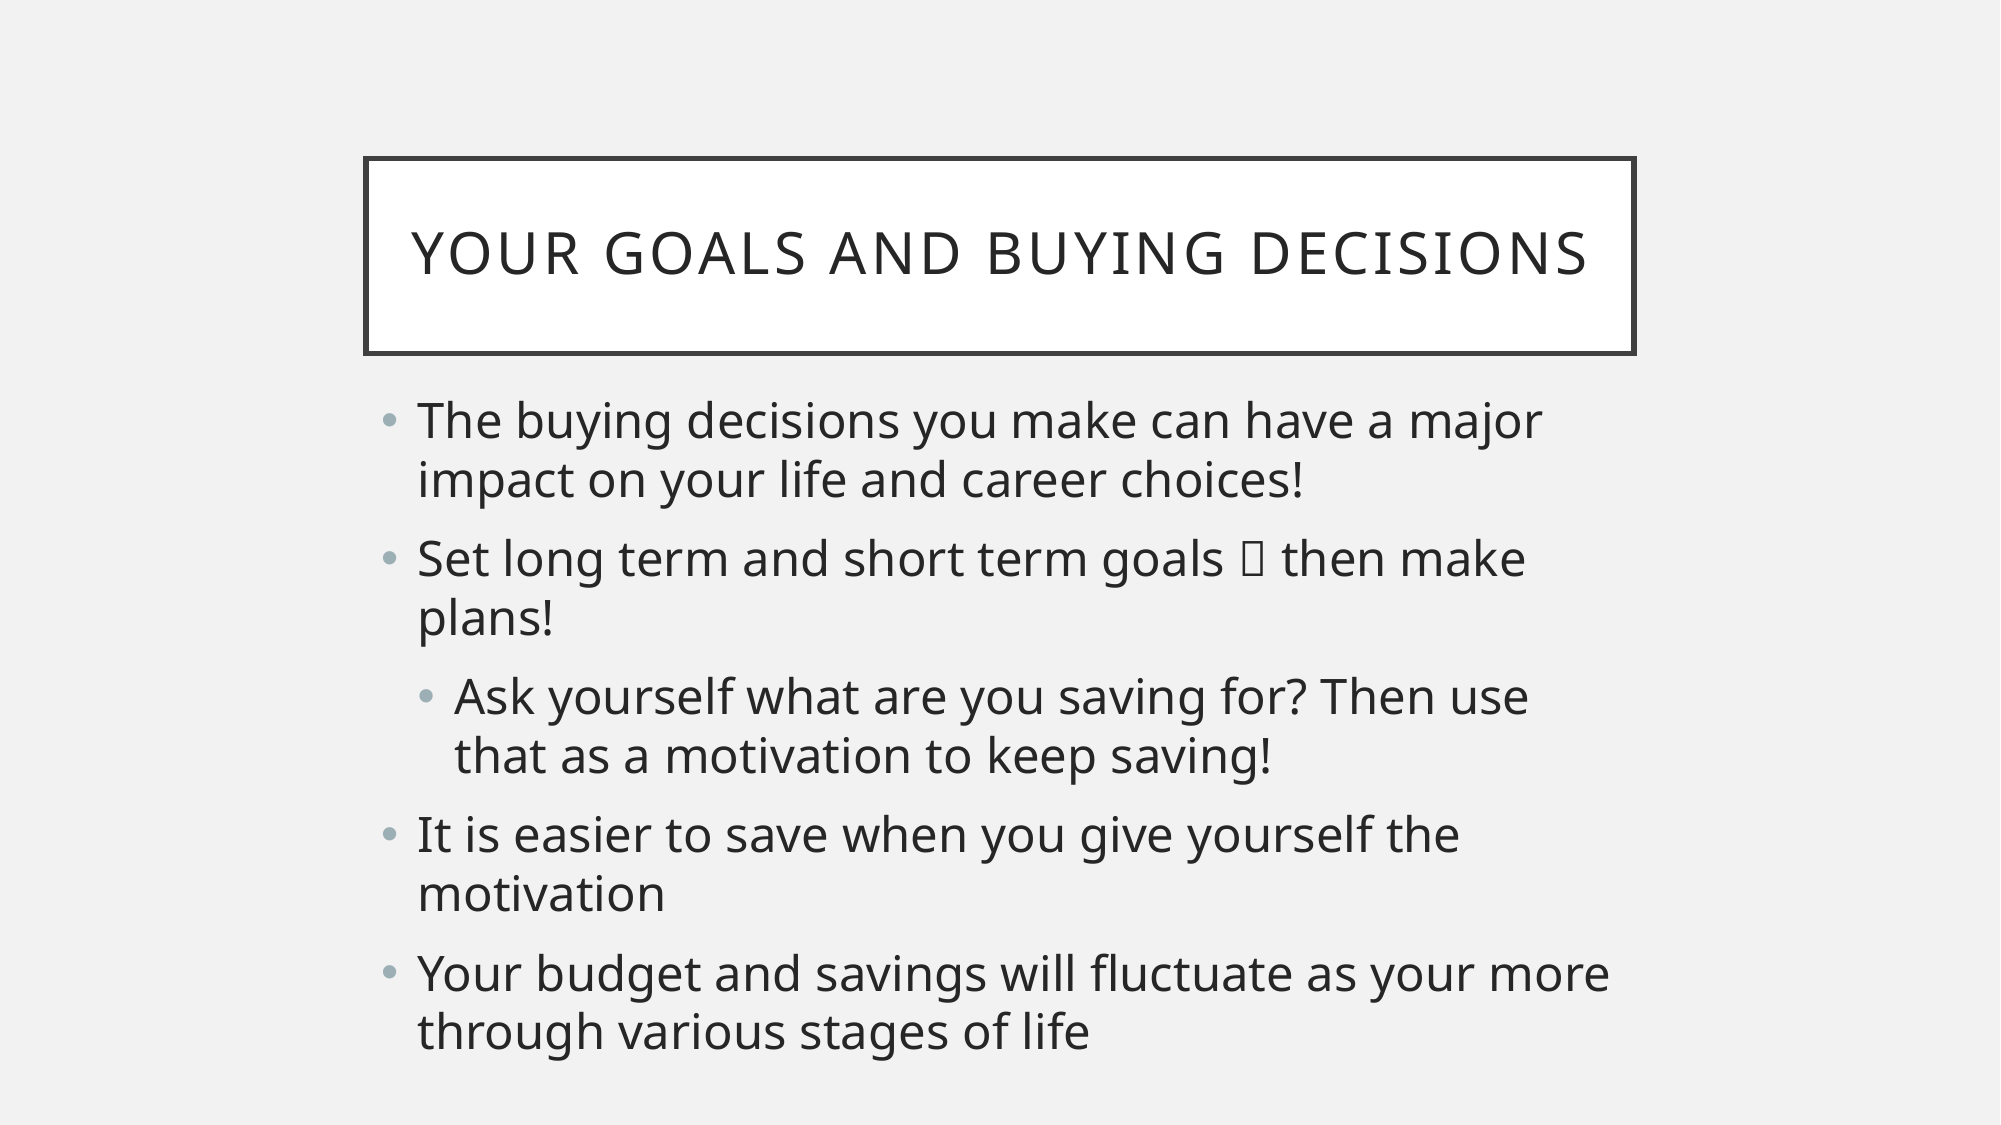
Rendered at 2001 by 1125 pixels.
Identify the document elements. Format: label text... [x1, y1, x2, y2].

list The buying decisions you make can have a major impact on your life and career choices! Set long term and short term goals  then make plans! Ask yourself what are you saving for? Then use that as a motivation to keep saving! It is easier to save when you give yourself the motivation Your budget and savings will fluctuate as your more through various stages of life [366, 382, 1634, 1073]
title Your goals and buying decisions [363, 156, 1637, 356]
